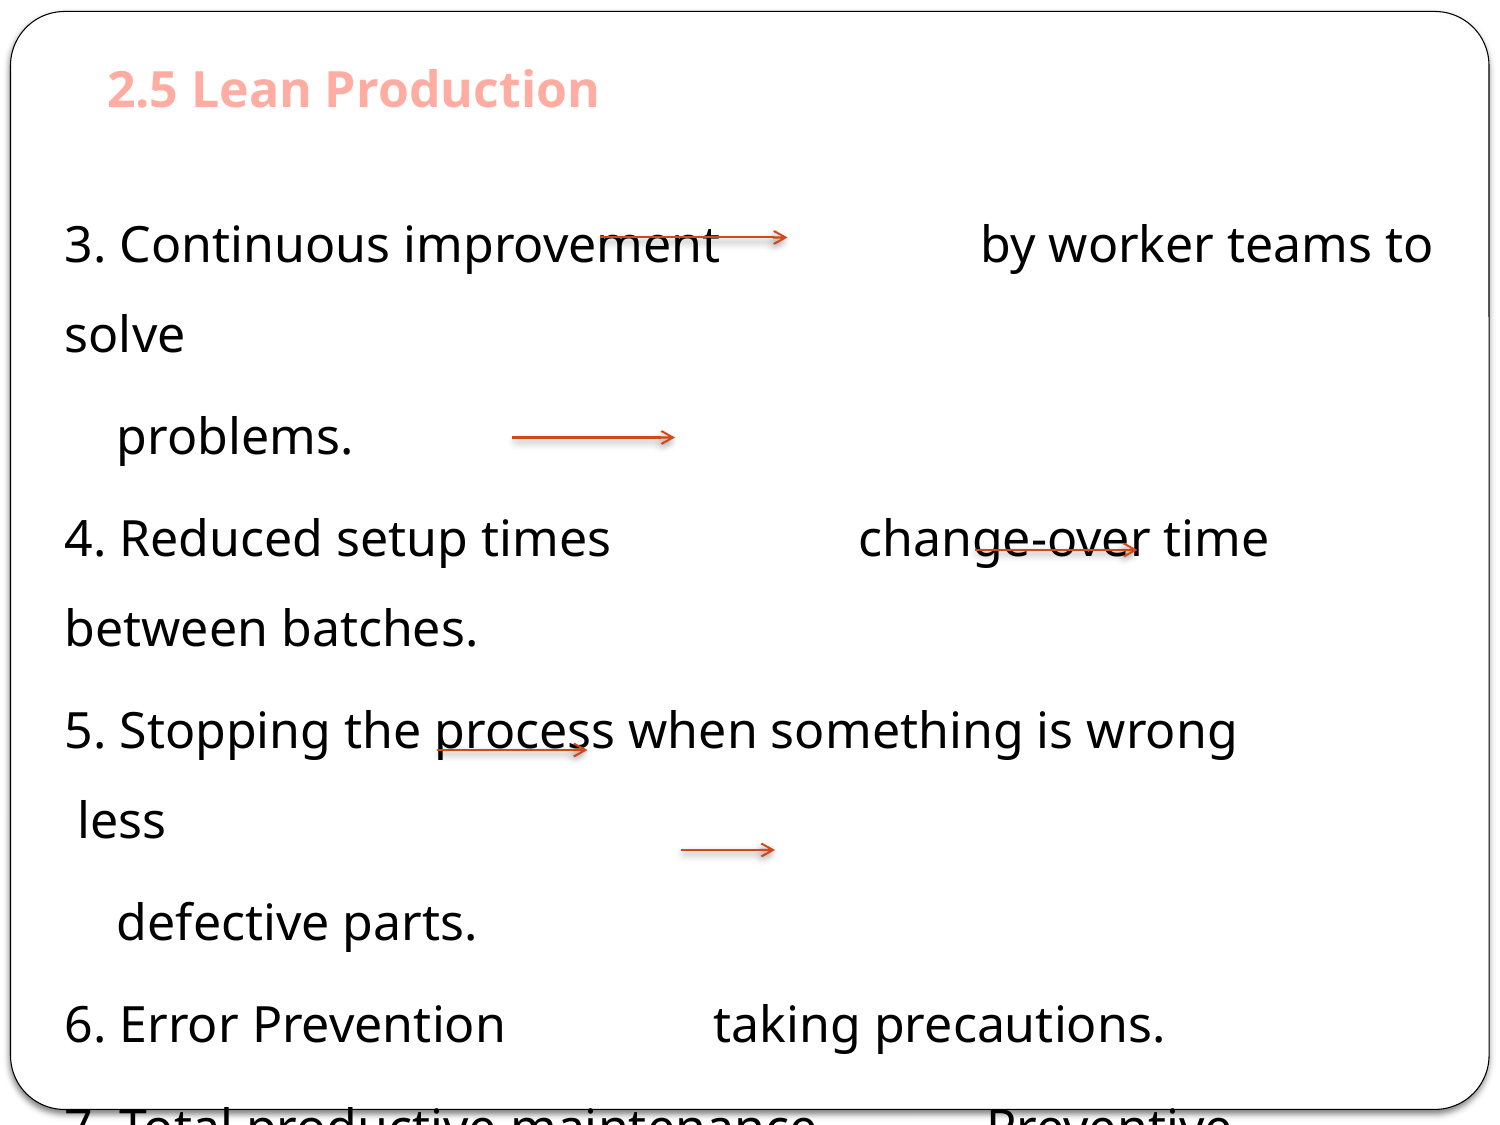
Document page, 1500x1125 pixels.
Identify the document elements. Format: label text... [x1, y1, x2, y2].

text_box 2.5 Lean Production [92, 49, 616, 125]
list 3. Continuous improvement by worker teams to solve problems. 4. Reduced setup times change-over time between batches. 5. Stopping the process when something is wrong less defective parts. 6. Error Prevention taking precautions. 7. Total productive maintenance Preventive maintenance. Overhead costs are the factory expenses not including direct labor and materials. [50, 174, 1450, 1088]
